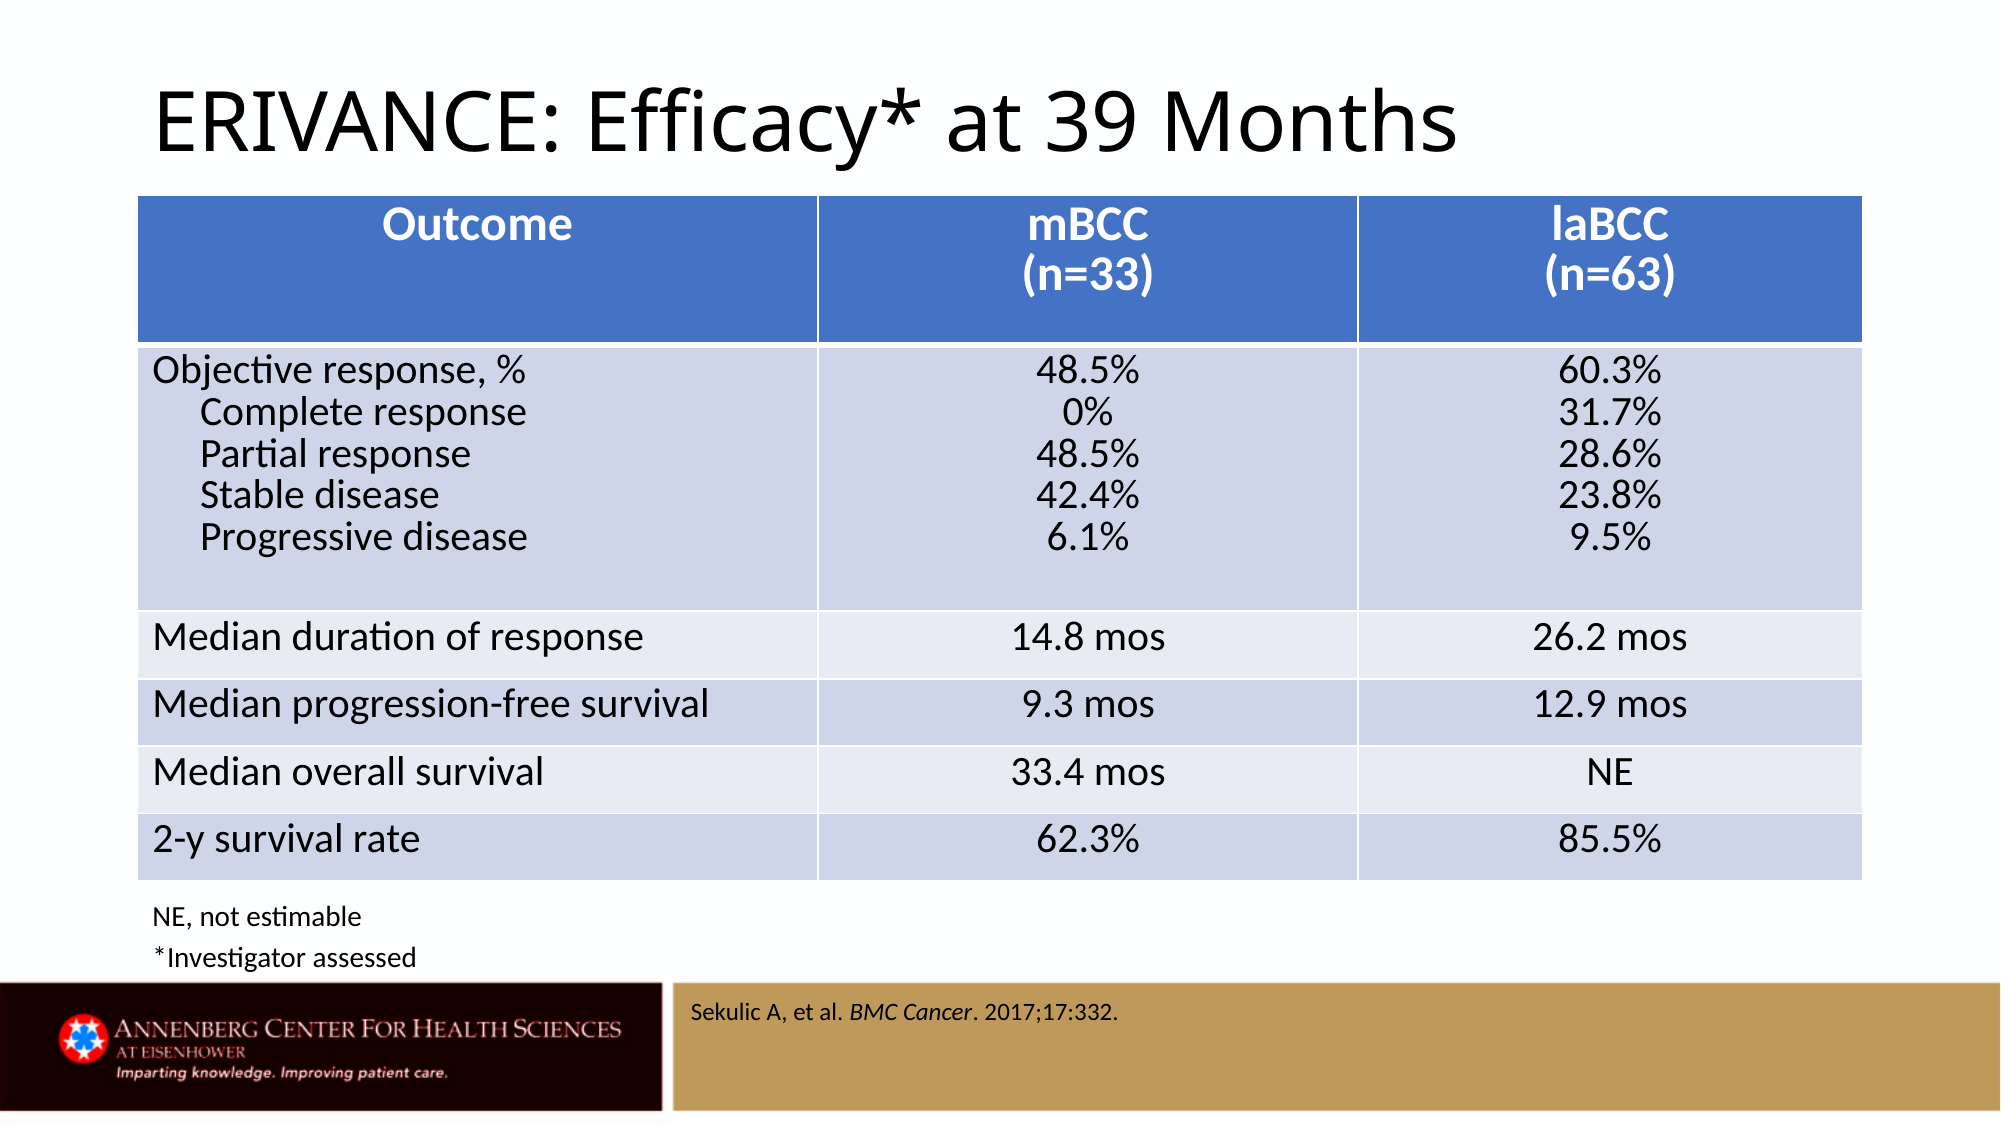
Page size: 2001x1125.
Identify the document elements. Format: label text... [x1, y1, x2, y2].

table_cell 12.9 mos [1359, 680, 1862, 745]
table_cell 33.4 mos [819, 747, 1357, 813]
table_cell 60.3% 31.7% 28.6% 23.8% 9.5% [1359, 348, 1862, 610]
table_cell 9.3 mos [819, 680, 1357, 745]
table_header mBCC (n=33) [819, 196, 1357, 342]
text_box Sekulic A, et al. BMC Cancer. 2017;17:332. [675, 987, 1135, 1033]
picture [0, 0, 2001, 1125]
table_cell 48.5% 0% 48.5% 42.4% 6.1% [819, 348, 1357, 610]
table_cell 14.8 mos [819, 612, 1357, 678]
text_box NE, not estimable *Investigator assessed [137, 889, 1532, 981]
table_cell 62.3% [819, 814, 1357, 880]
table_header laBCC (n=63) [1359, 196, 1862, 342]
table_cell 2-y survival rate [138, 814, 817, 880]
table_cell Median overall survival [138, 747, 817, 813]
table_cell Median duration of response [138, 612, 817, 678]
title ERIVANCE: Efficacy* at 39 Months [137, 9, 1863, 194]
table_cell Objective response, % Complete response Partial response Stable disease Progressive disease [138, 348, 817, 610]
table_cell Median progression-free survival [138, 680, 817, 745]
table_cell 26.2 mos [1359, 612, 1862, 678]
table_cell NE [1359, 747, 1862, 813]
table_header Outcome [138, 196, 817, 342]
table_cell 85.5% [1359, 814, 1862, 880]
